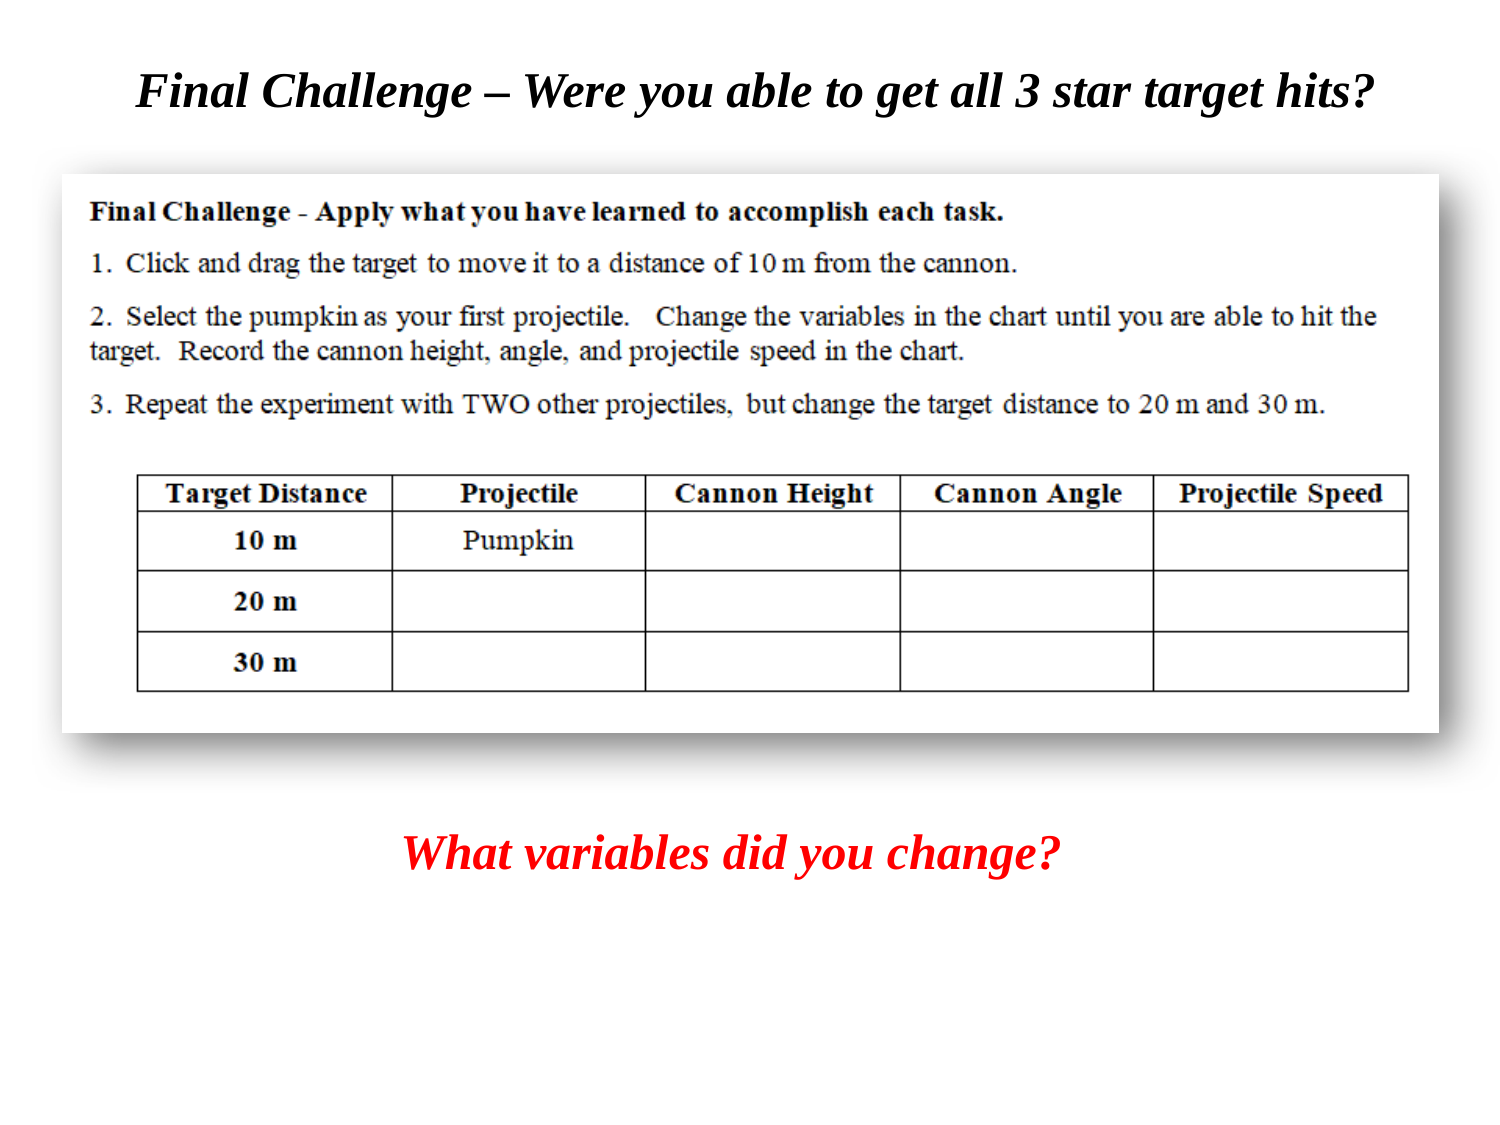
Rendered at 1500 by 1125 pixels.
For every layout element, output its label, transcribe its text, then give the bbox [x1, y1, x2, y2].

text_box What variables did you change? [0, 812, 1463, 888]
picture [62, 174, 1440, 733]
text_box Final Challenge – Were you able to get all 3 star target hits? [24, 49, 1488, 125]
